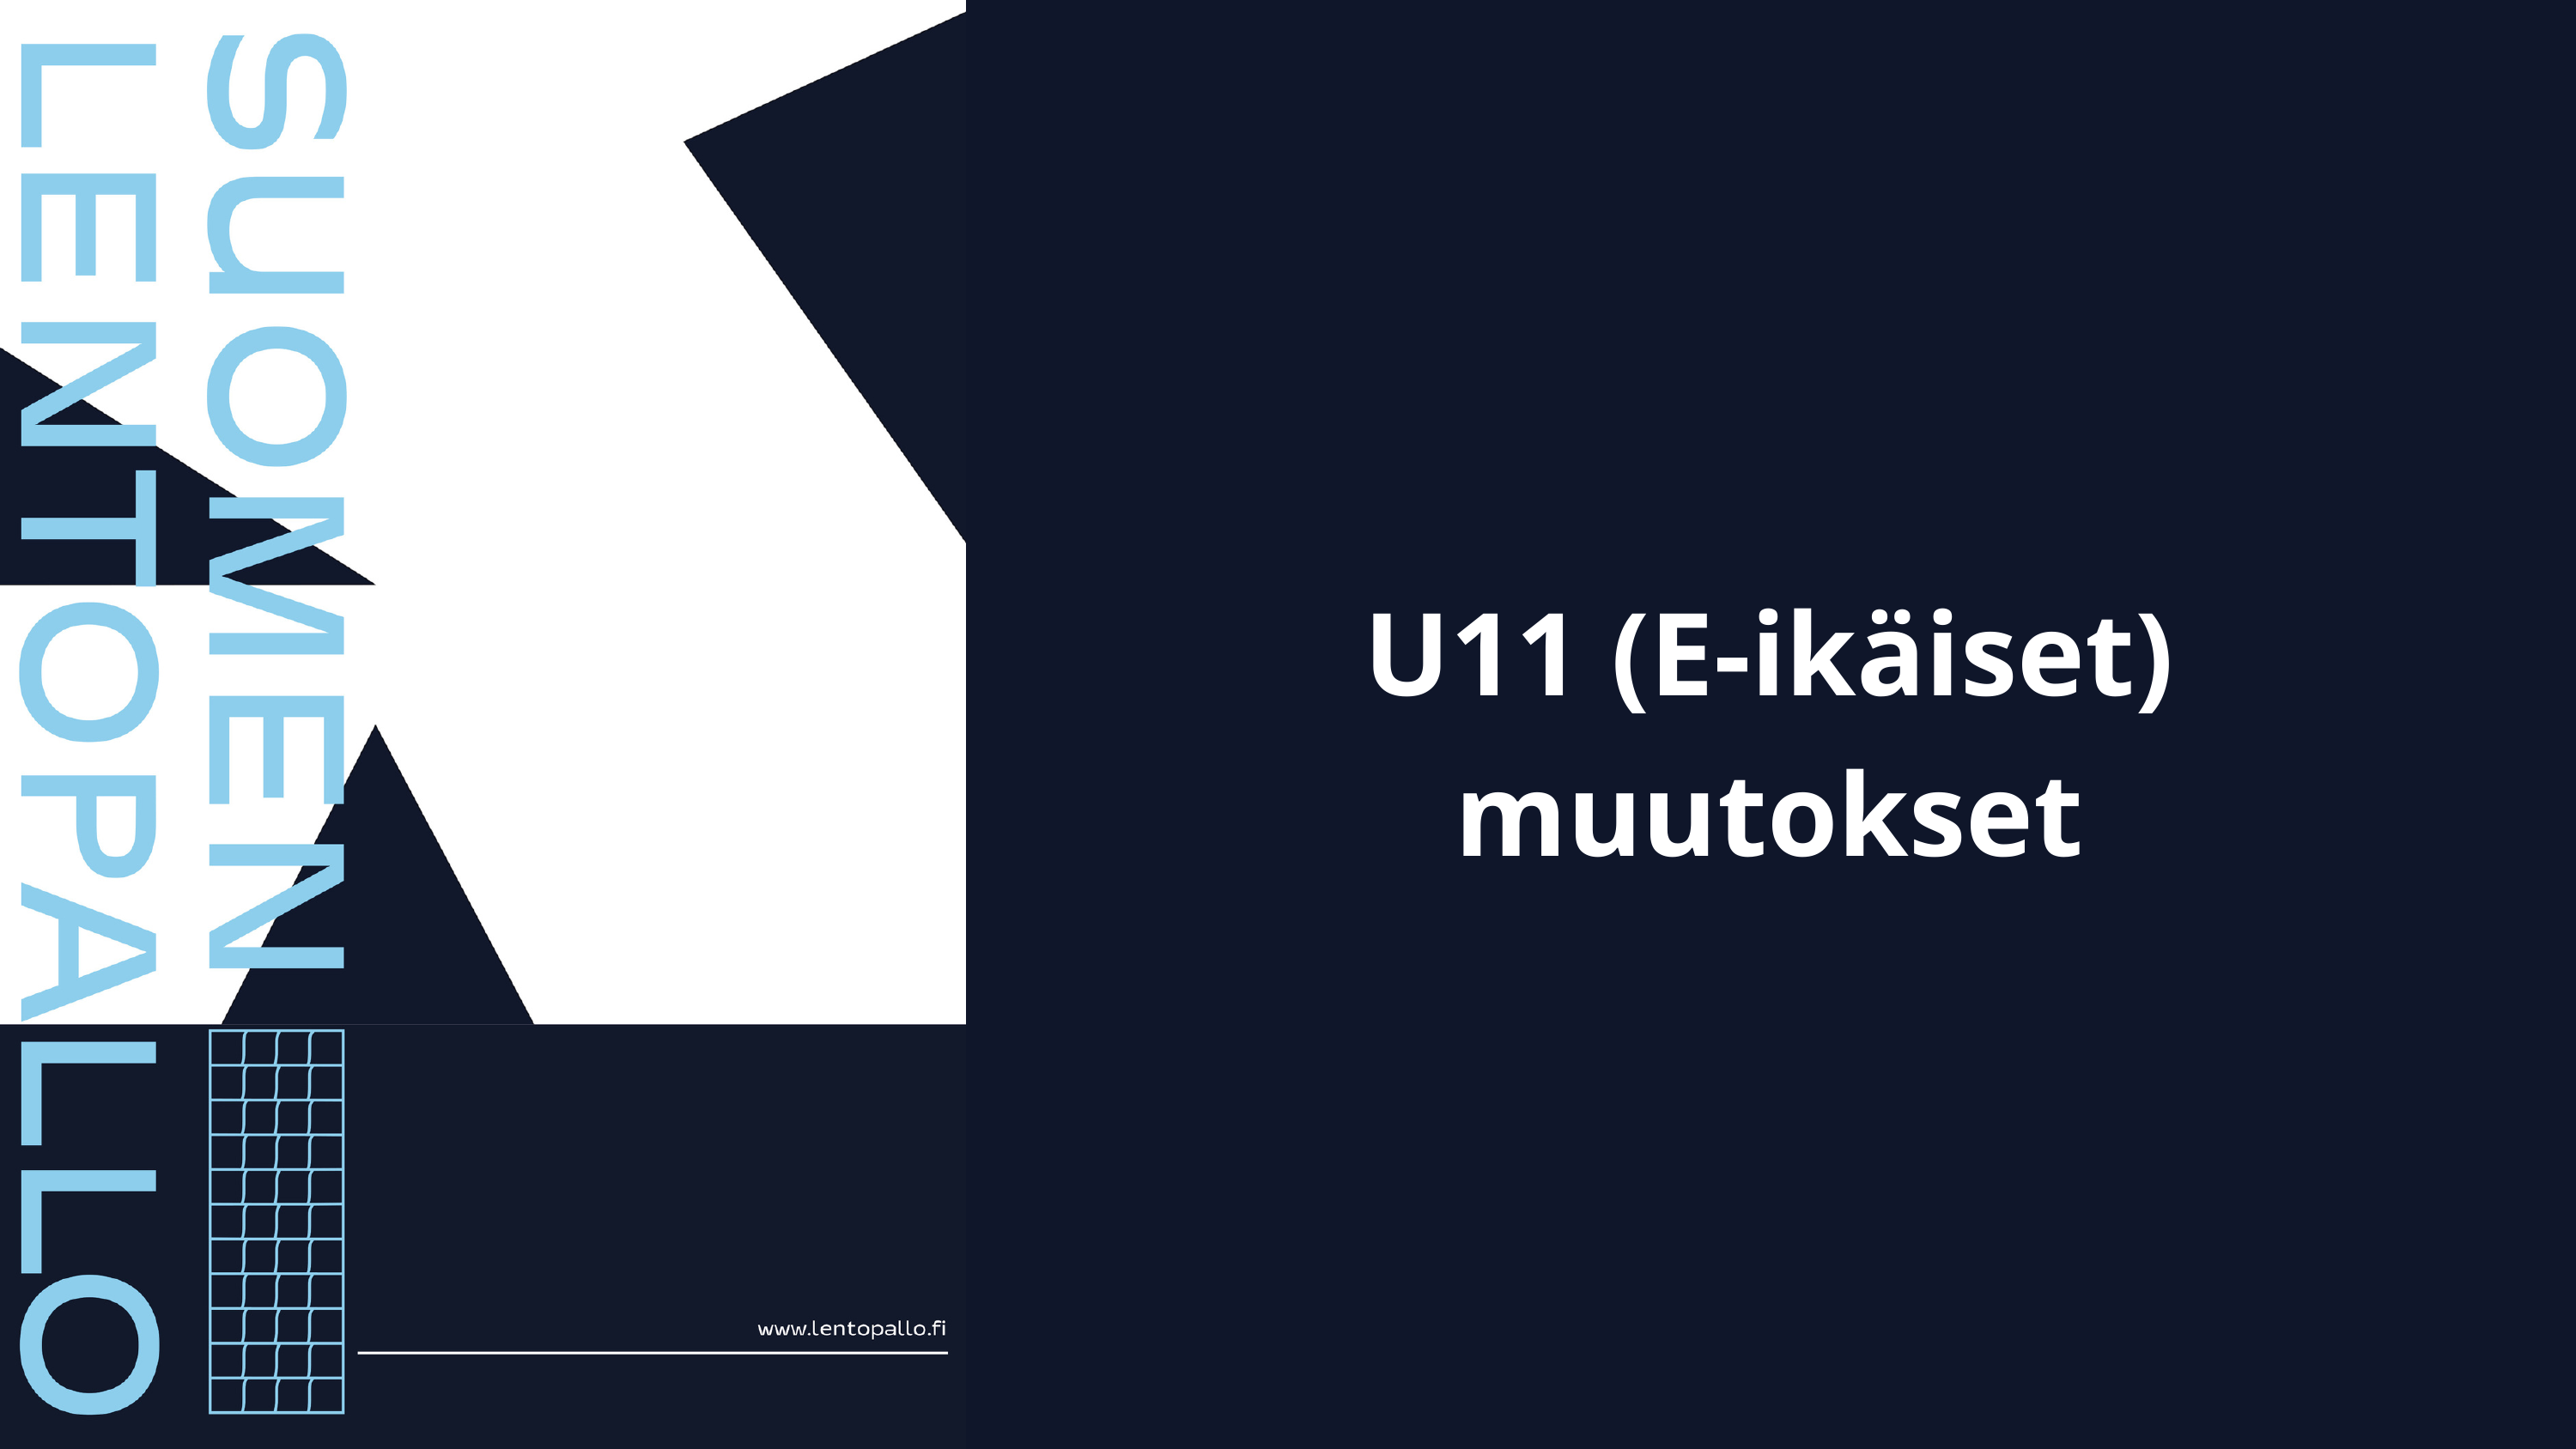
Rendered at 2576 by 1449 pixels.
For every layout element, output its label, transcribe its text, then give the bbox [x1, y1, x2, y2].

text_box U11 (E-ikäiset) muutokset [1174, 558, 2365, 880]
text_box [0, 0, 967, 1449]
